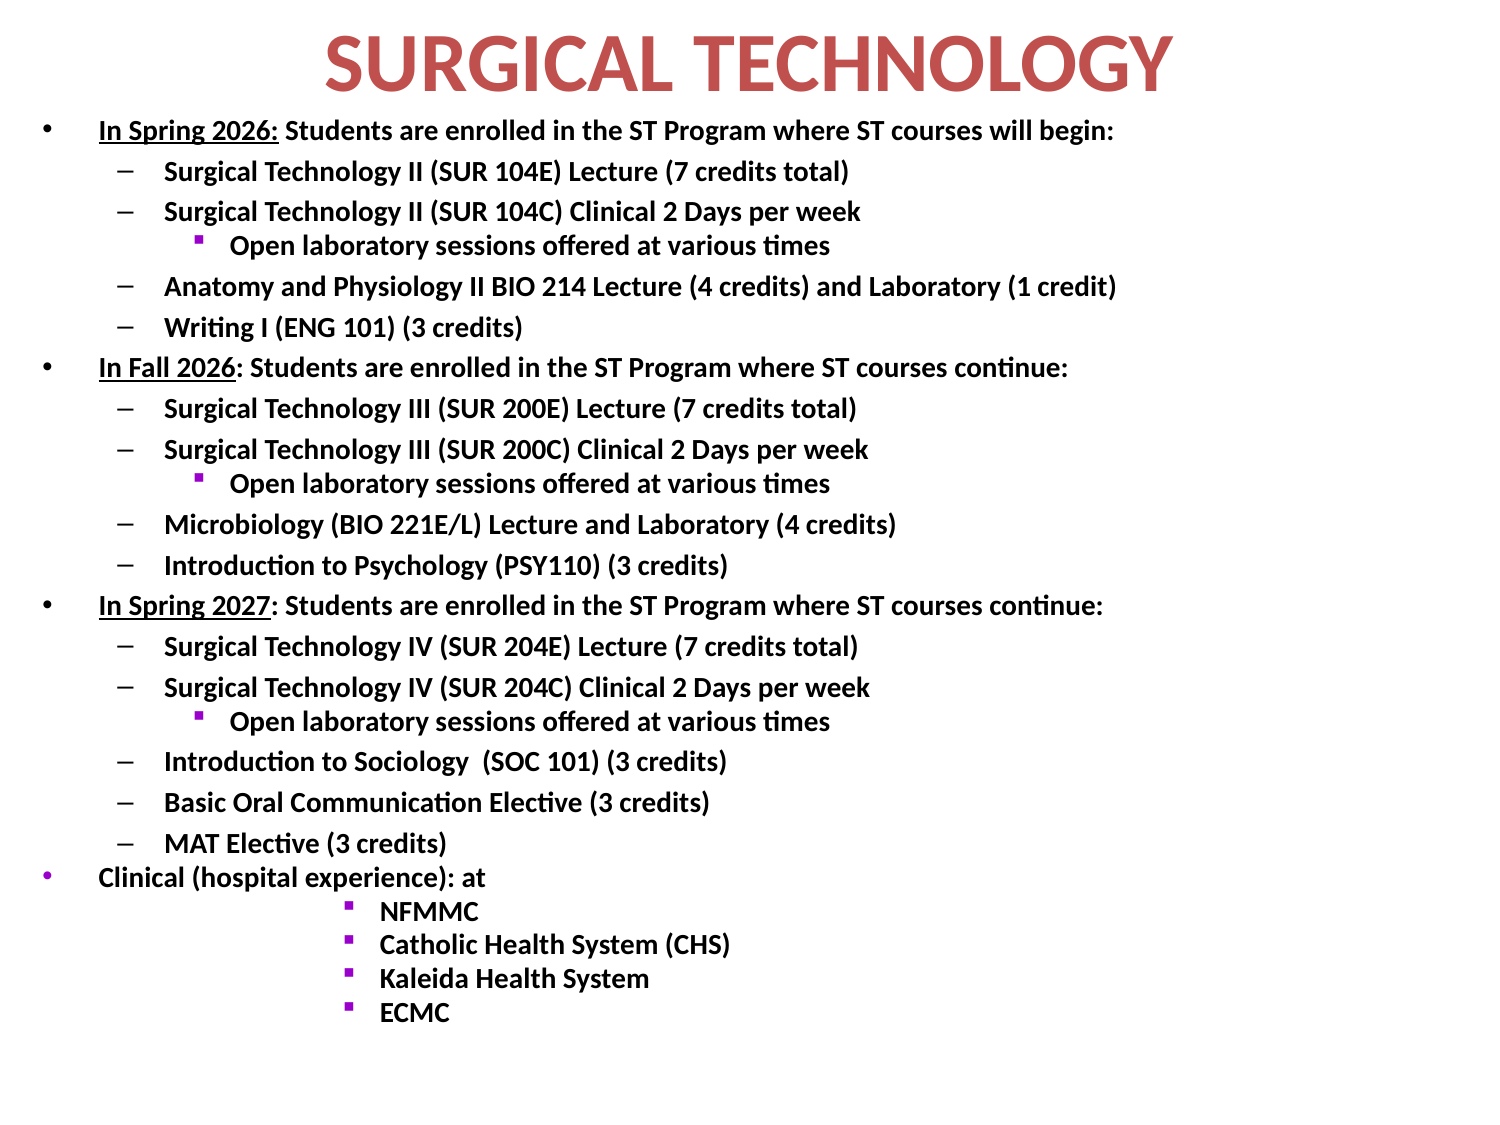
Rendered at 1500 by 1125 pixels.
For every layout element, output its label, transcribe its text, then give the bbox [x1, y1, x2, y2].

title SURGICAL TECHNOLOGY [75, 0, 1425, 103]
list In Spring 2026: Students are enrolled in the ST Program where ST courses will begin: Surgical Technology II (SUR 104E) Lecture (7 credits total) Surgical Technology II (SUR 104C) Clinical 2 Days per week Open laboratory sessions offered at various times Anatomy and Physiology II BIO 214 Lecture (4 credits) and Laboratory (1 credit) Writing I (ENG 101) (3 credits) In Fall 2026: Students are enrolled in the ST Program where ST courses continue: Surgical Technology III (SUR 200E) Lecture (7 credits total) Surgical Technology III (SUR 200C) Clinical 2 Days per week Open laboratory sessions offered at various times Microbiology (BIO 221E/L) Lecture and Laboratory (4 credits) Introduction to Psychology (PSY110) (3 credits) In Spring 2027: Students are enrolled in the ST Program where ST courses continue: Surgical Technology IV (SUR 204E) Lecture (7 credits total) Surgical Technology IV (SUR 204C) Clinical 2 Days per week Open laboratory sessions offered at various times Introduction to Sociology (SOC 101) (3 credits) Basic Oral Communication Elective (3 credits) MAT Elective (3 credits) Clinical (hospital experience): at NFMMC Catholic Health System (CHS) Kaleida Health System ECMC [27, 103, 1475, 1114]
